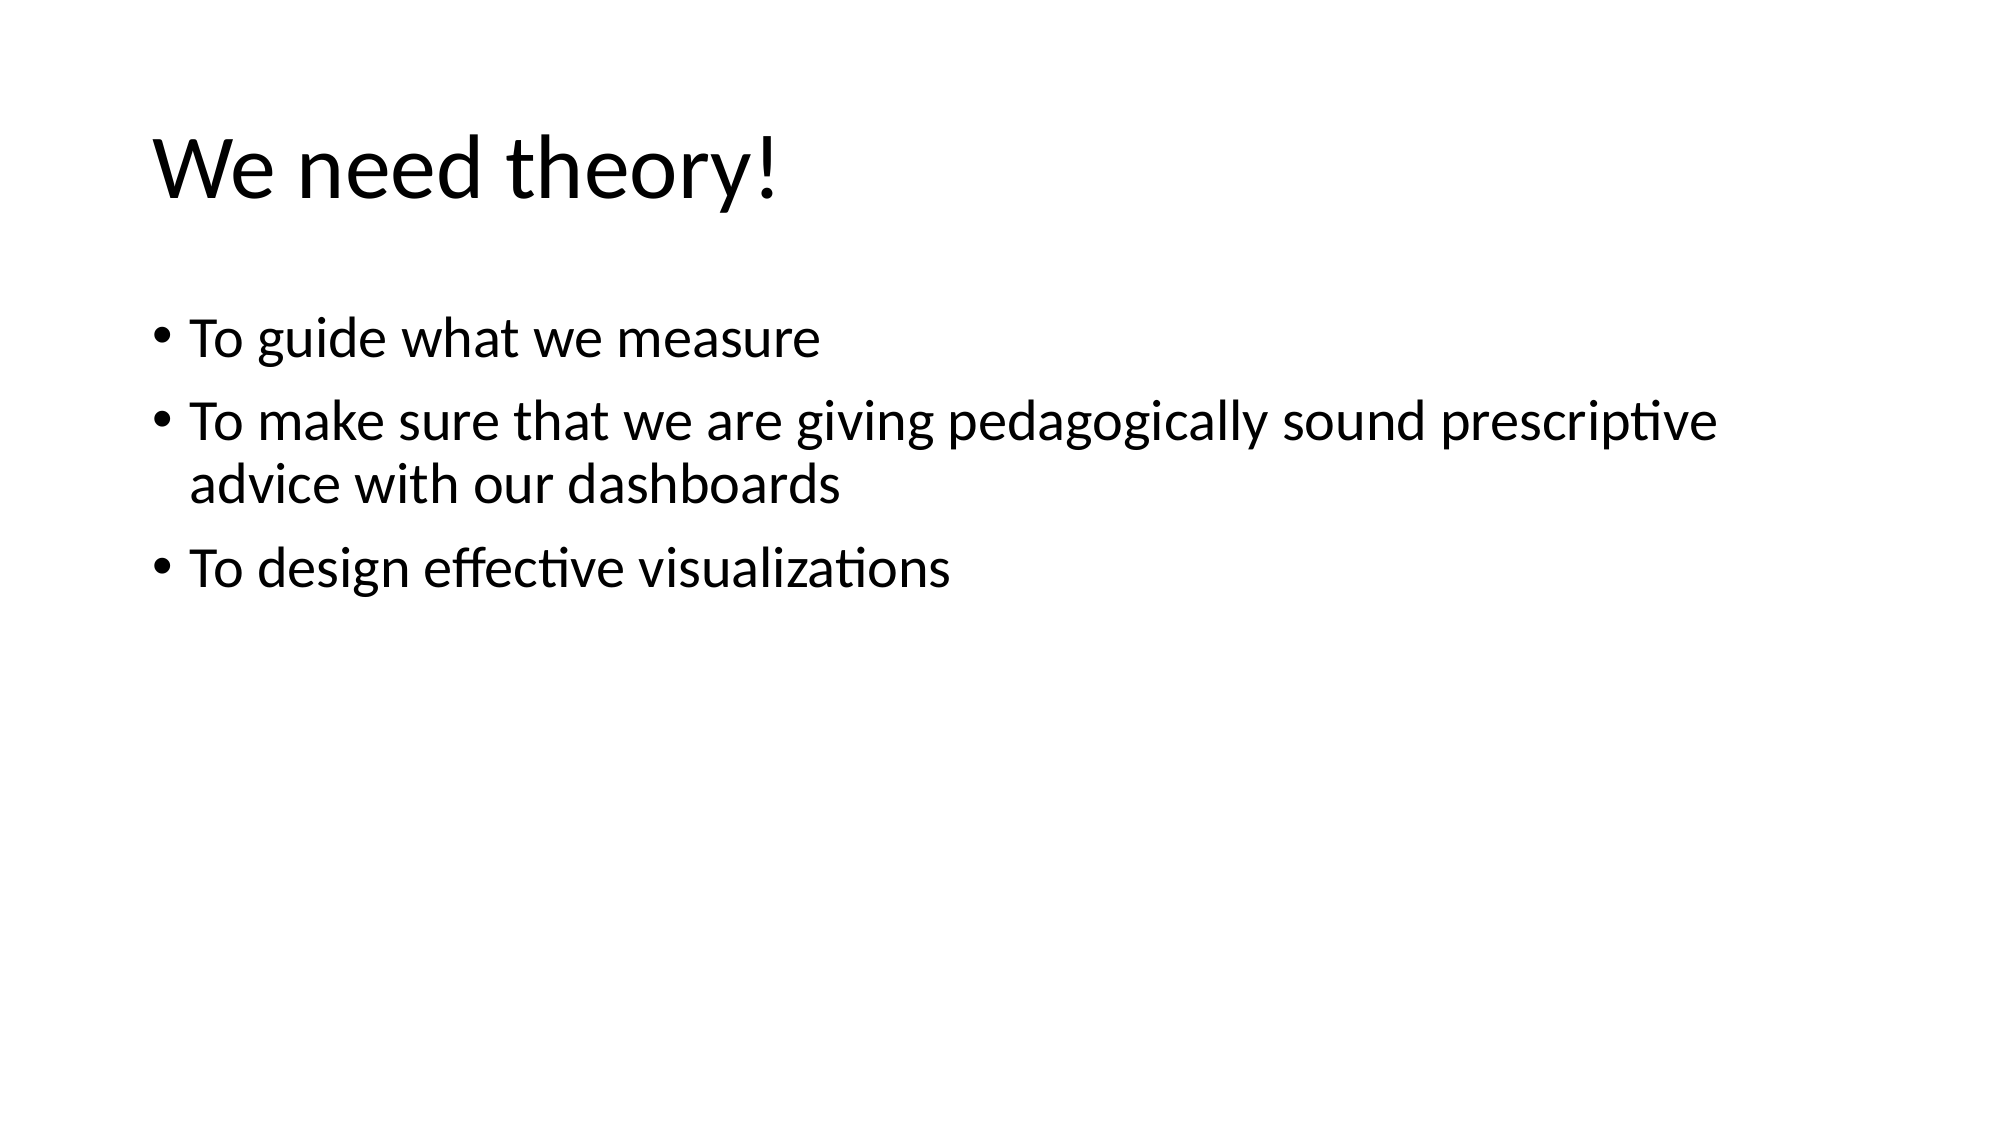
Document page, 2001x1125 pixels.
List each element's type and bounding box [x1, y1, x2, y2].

title [137, 59, 1863, 278]
list [137, 299, 1863, 1014]
